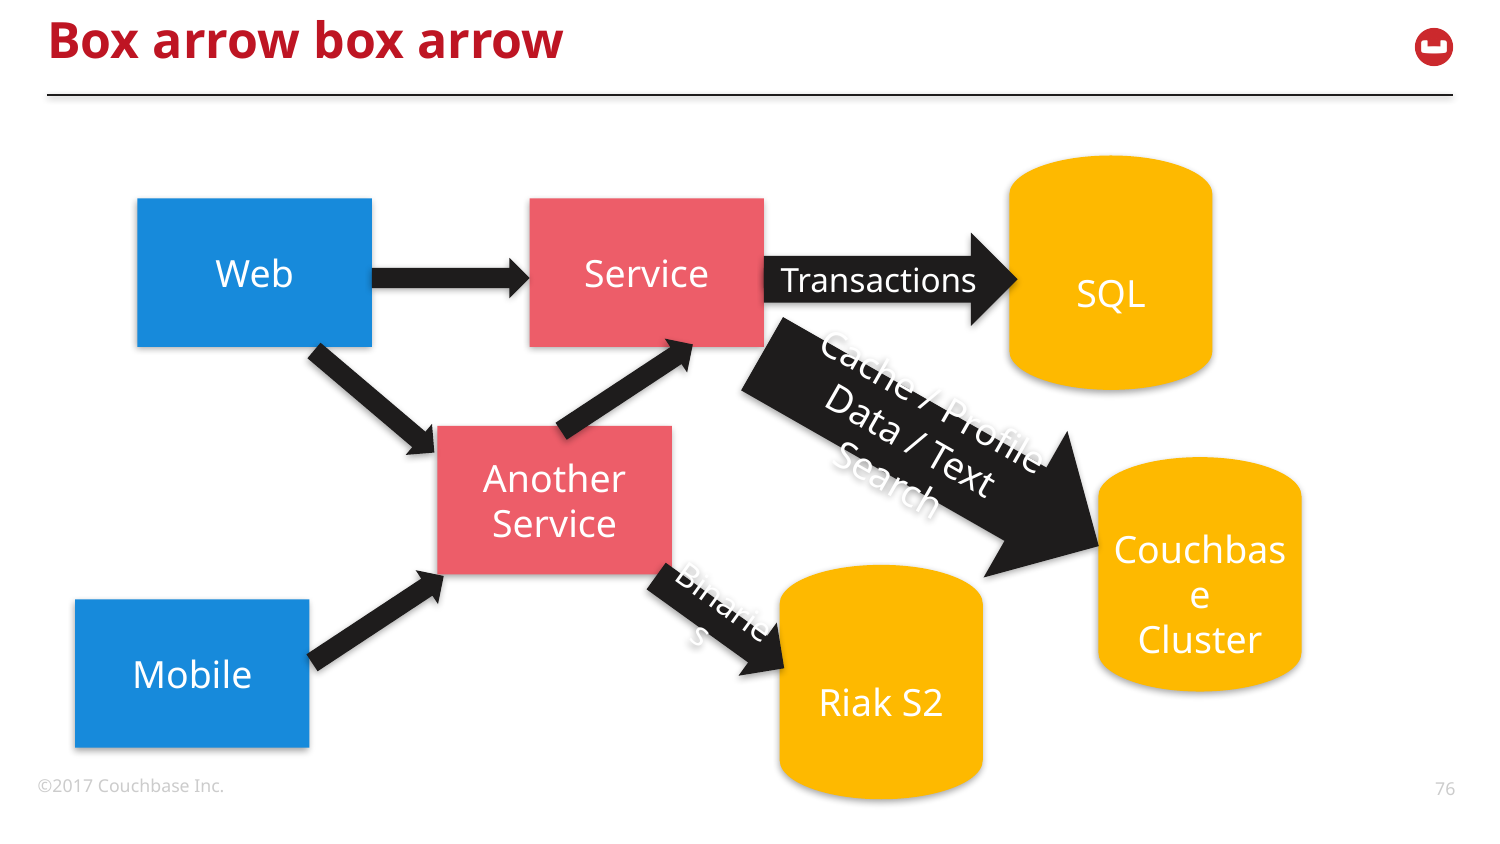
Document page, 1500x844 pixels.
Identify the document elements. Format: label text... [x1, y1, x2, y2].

text_box Another Service [437, 425, 673, 575]
text_box [554, 337, 694, 441]
text_box [371, 257, 531, 300]
text_box SQL [1008, 154, 1214, 391]
text_box Binaries [645, 562, 785, 677]
text_box Service [529, 198, 765, 348]
text_box Couchbase Cluster [1097, 456, 1303, 693]
text_box [306, 342, 436, 456]
text_box Transactions [763, 231, 1019, 327]
text_box Cache / Profile Data / Text Search [740, 316, 1100, 579]
title Box arrow box arrow [32, 0, 1345, 89]
text_box [305, 569, 445, 672]
picture [1414, 27, 1454, 67]
text_box Mobile [74, 599, 310, 748]
text_box Riak S2 [778, 564, 984, 801]
text_box Web [137, 198, 373, 348]
